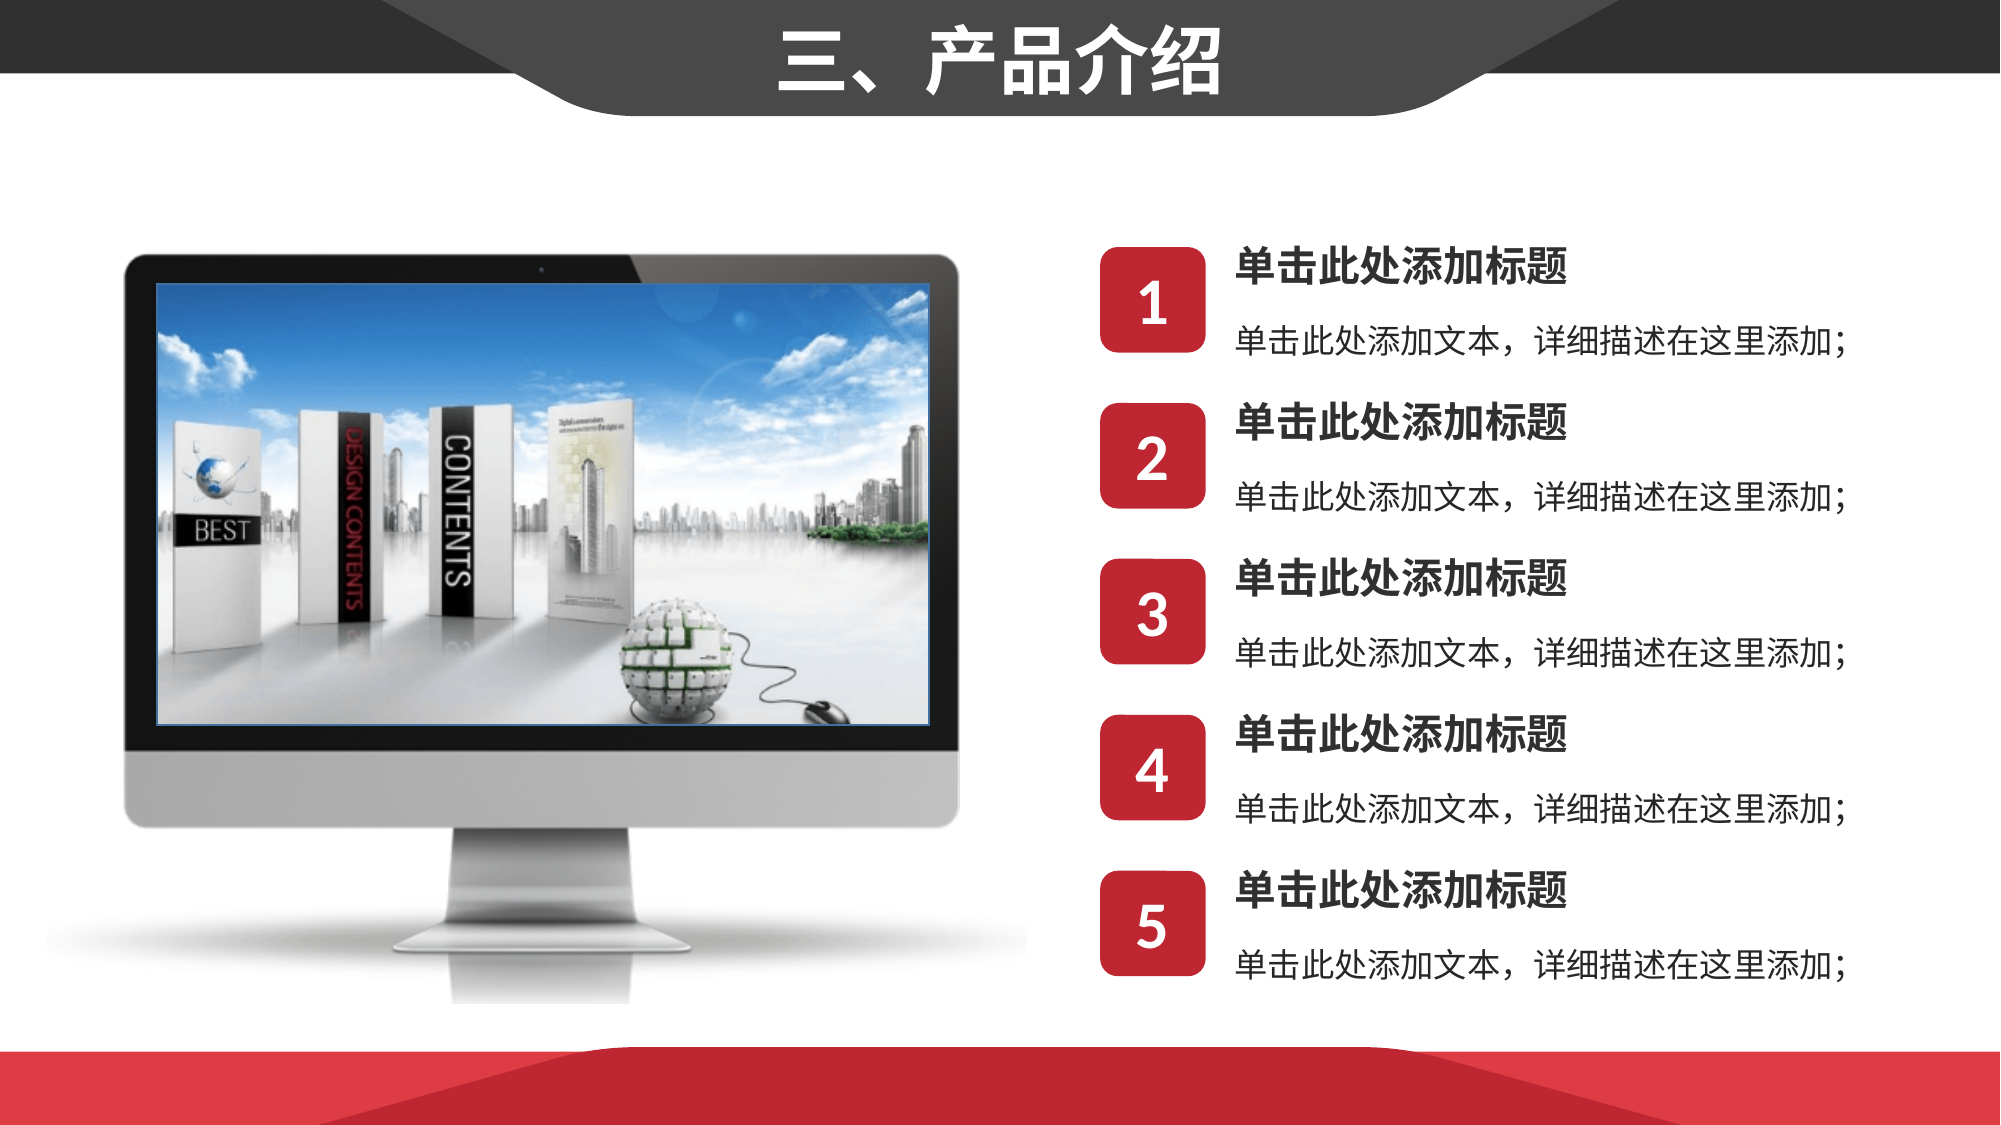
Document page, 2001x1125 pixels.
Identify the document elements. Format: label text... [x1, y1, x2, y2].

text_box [1100, 388, 1877, 525]
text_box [0, 1047, 2000, 1125]
picture [47, 239, 1027, 1004]
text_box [1100, 700, 1877, 836]
text_box 三、产品介绍 [760, 5, 1240, 111]
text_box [1100, 544, 1877, 681]
text_box [0, 0, 514, 74]
text_box [381, 0, 1619, 117]
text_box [1100, 232, 1877, 369]
text_box [1487, 0, 2000, 74]
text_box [1100, 856, 1877, 992]
